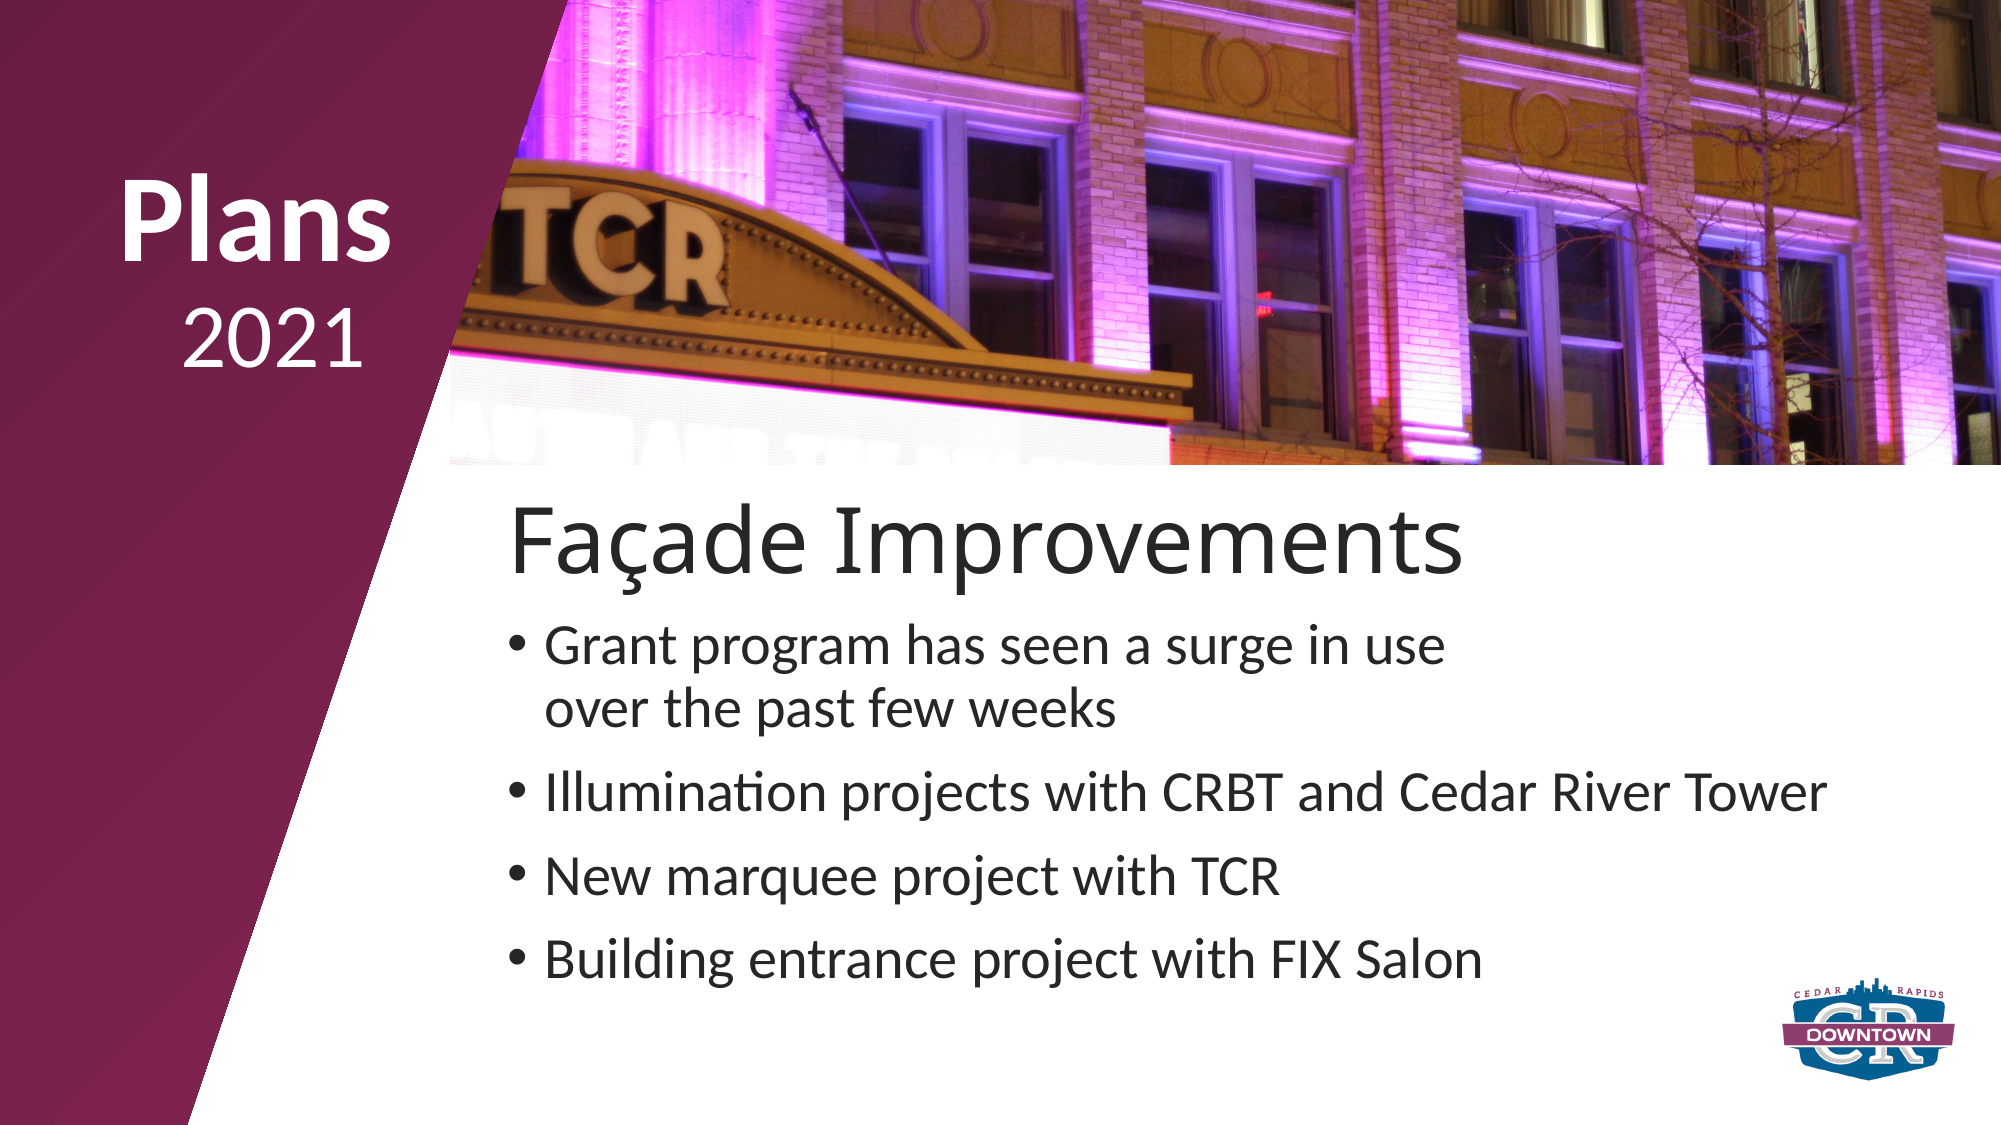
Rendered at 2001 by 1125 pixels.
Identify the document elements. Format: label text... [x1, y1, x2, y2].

text_box [0, 0, 449, 1125]
text_box Plans 2021 [103, 2, 449, 395]
picture [1762, 963, 1973, 1087]
list Façade Improvements Grant program has seen a surge in use over the past few weeks Illumination projects with CRBT and Cedar River Tower New marquee project with TCR Building entrance project with FIX Salon [492, 487, 1925, 1125]
picture [449, 0, 2001, 465]
